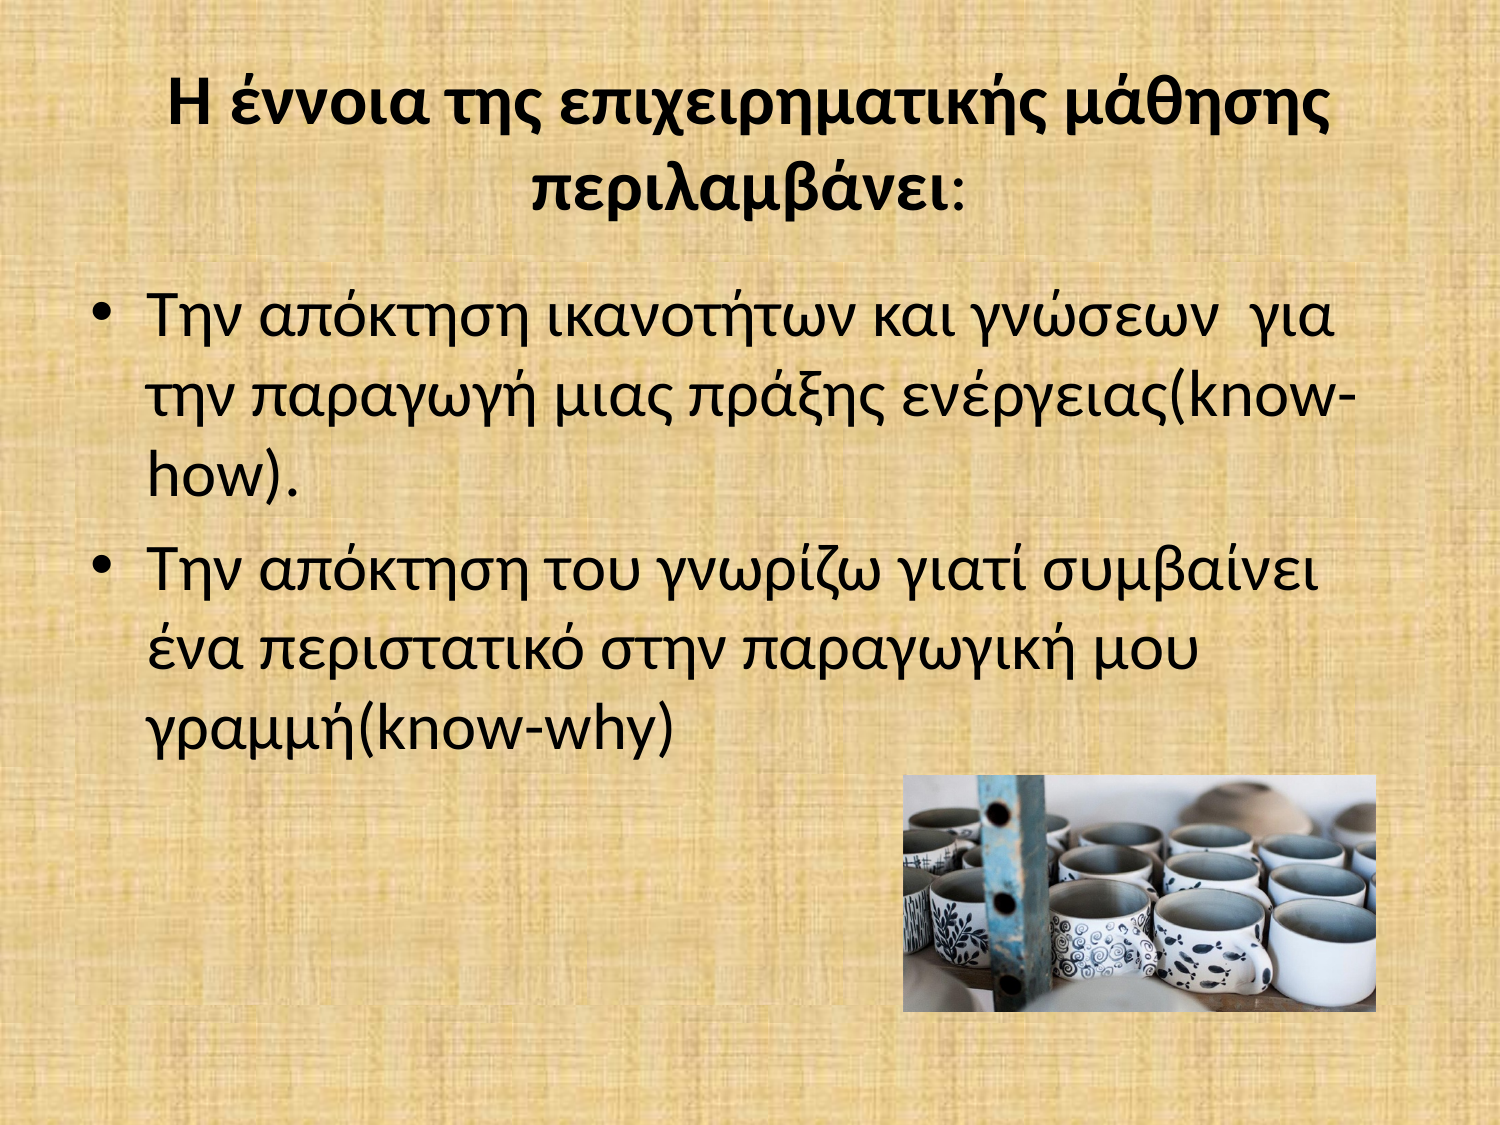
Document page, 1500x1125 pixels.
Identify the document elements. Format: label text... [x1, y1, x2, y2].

list Την απόκτηση ικανοτήτων και γνώσεων για την παραγωγή μιας πράξης ενέργειας(know-how). Την απόκτηση του γνωρίζω γιατί συμβαίνει ένα περιστατικό στην παραγωγική μου γραμμή(know-why) [75, 262, 1425, 1005]
picture [0, 0, 1500, 1125]
title Η έννοια της επιχειρηματικής μάθησης περιλαμβάνει: [75, 45, 1425, 233]
